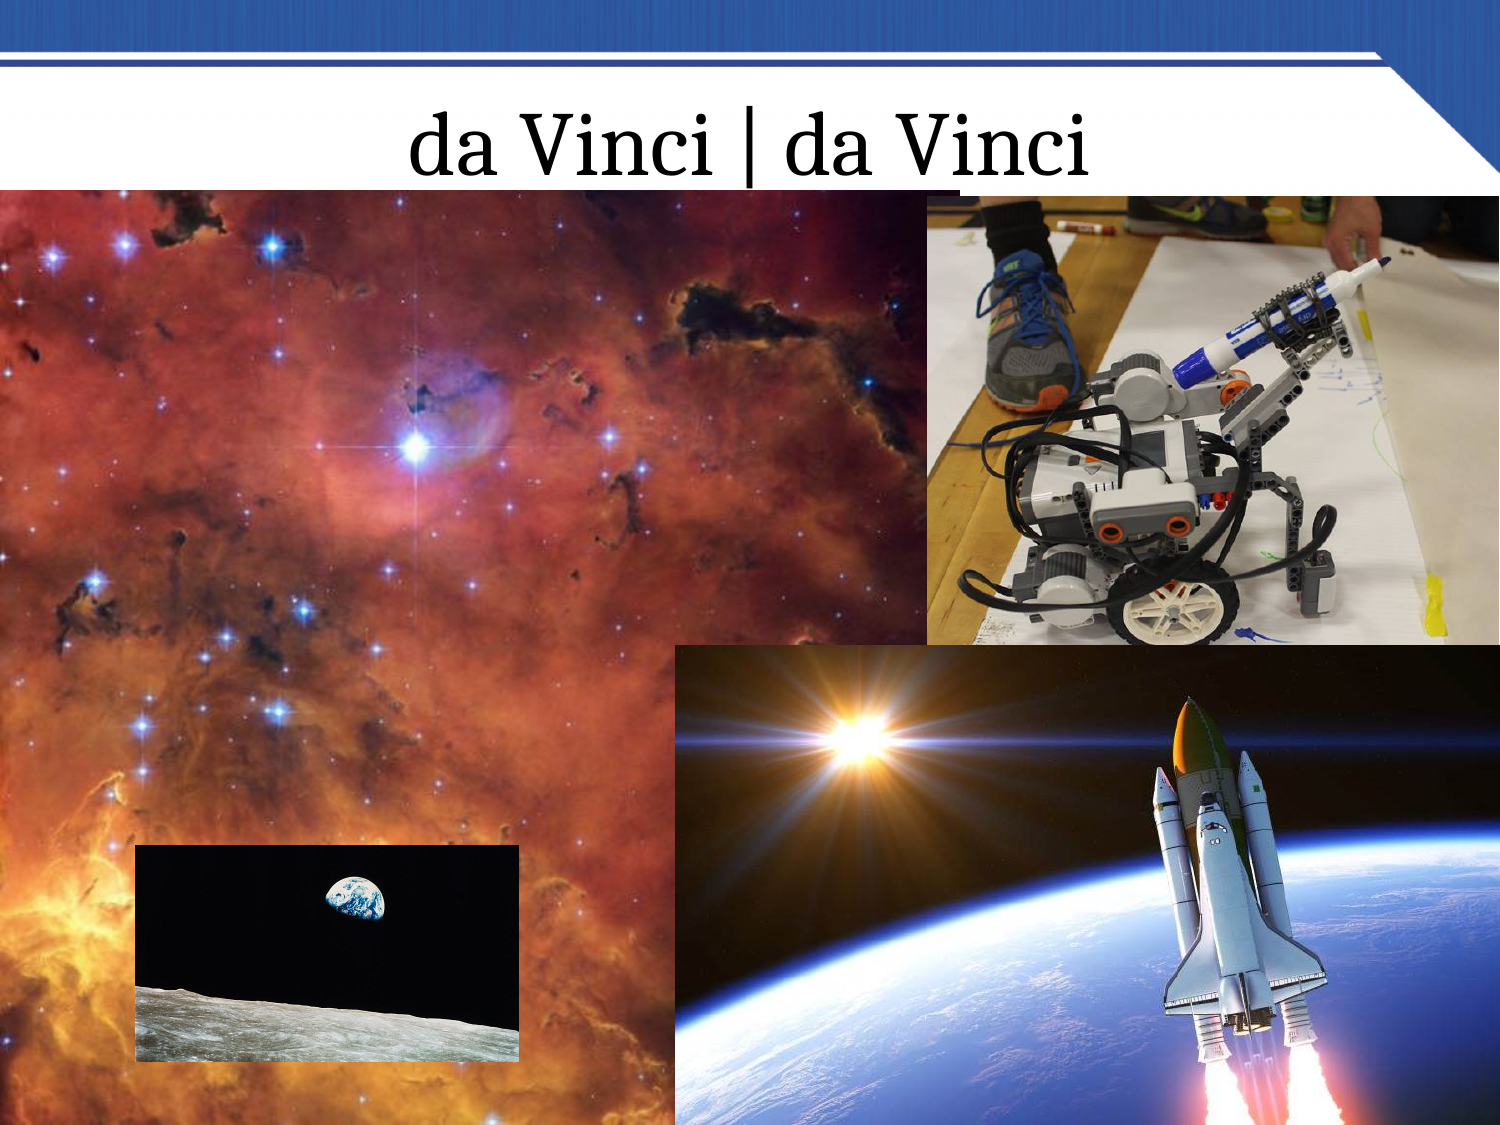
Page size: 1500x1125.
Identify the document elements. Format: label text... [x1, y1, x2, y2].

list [926, 195, 1500, 644]
picture [0, 0, 1500, 1125]
title da Vinci | da Vinci [75, 45, 1425, 194]
